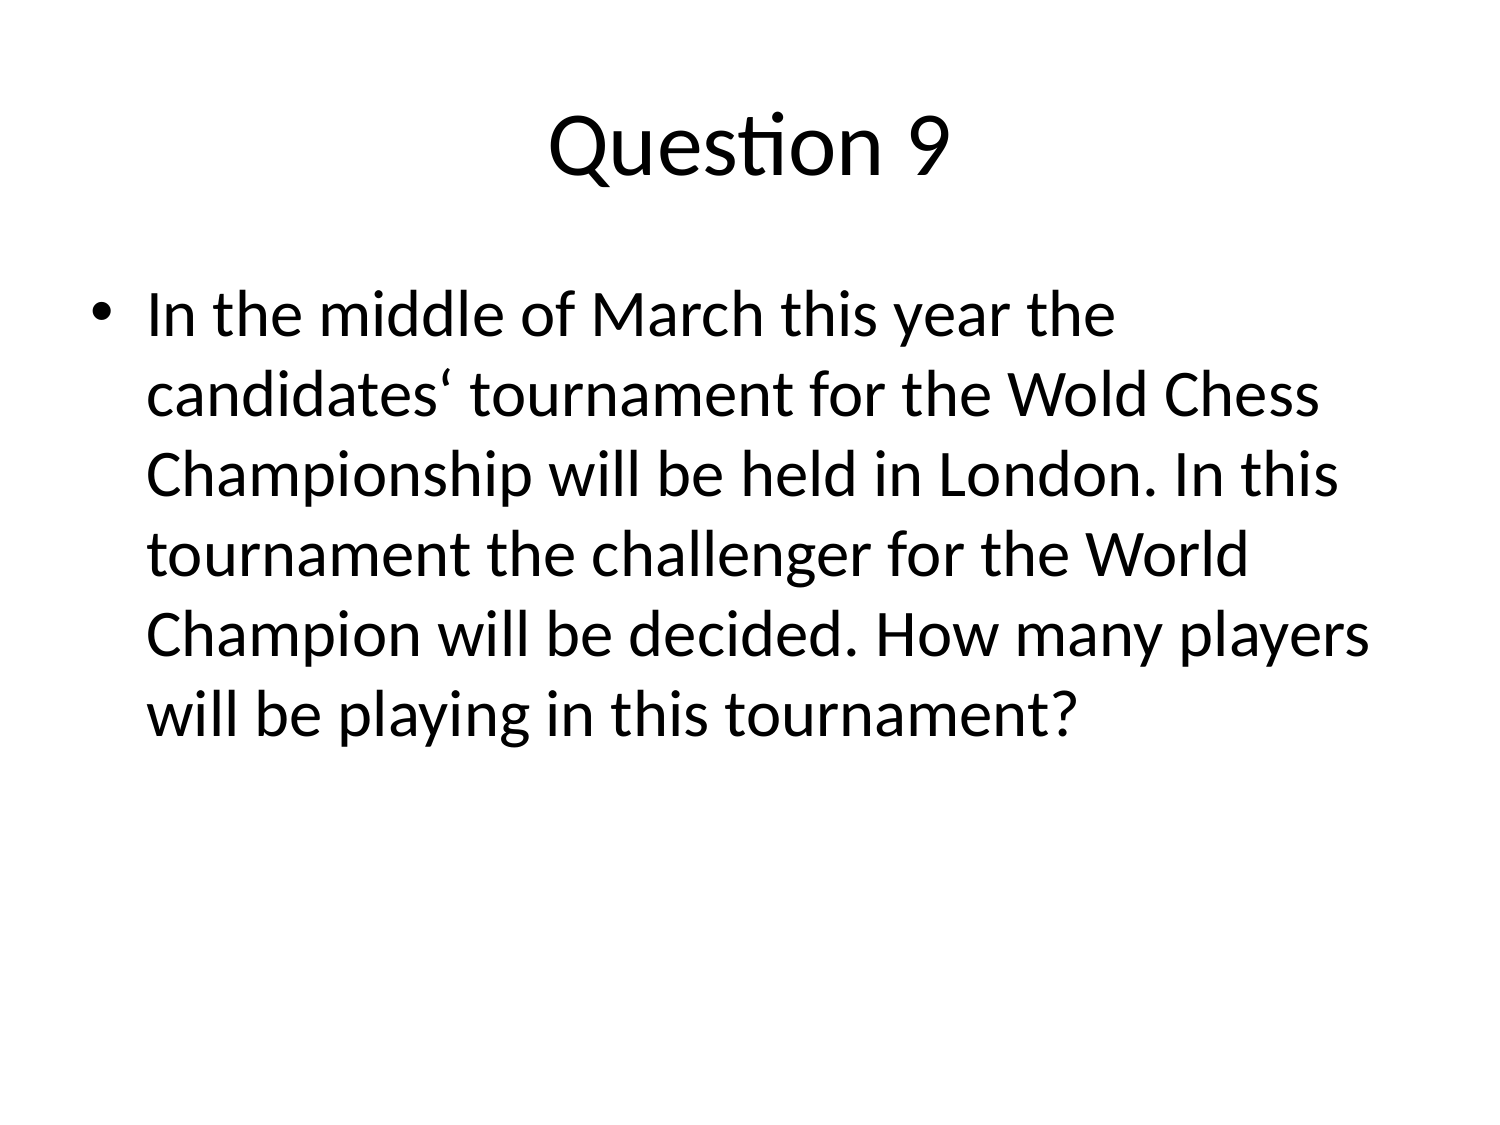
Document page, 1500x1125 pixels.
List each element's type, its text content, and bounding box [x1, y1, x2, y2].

title Question 9 [75, 45, 1425, 233]
list In the middle of March this year the candidates‘ tournament for the Wold Chess Championship will be held in London. In this tournament the challenger for the World Champion will be decided. How many players will be playing in this tournament? [75, 262, 1425, 1005]
